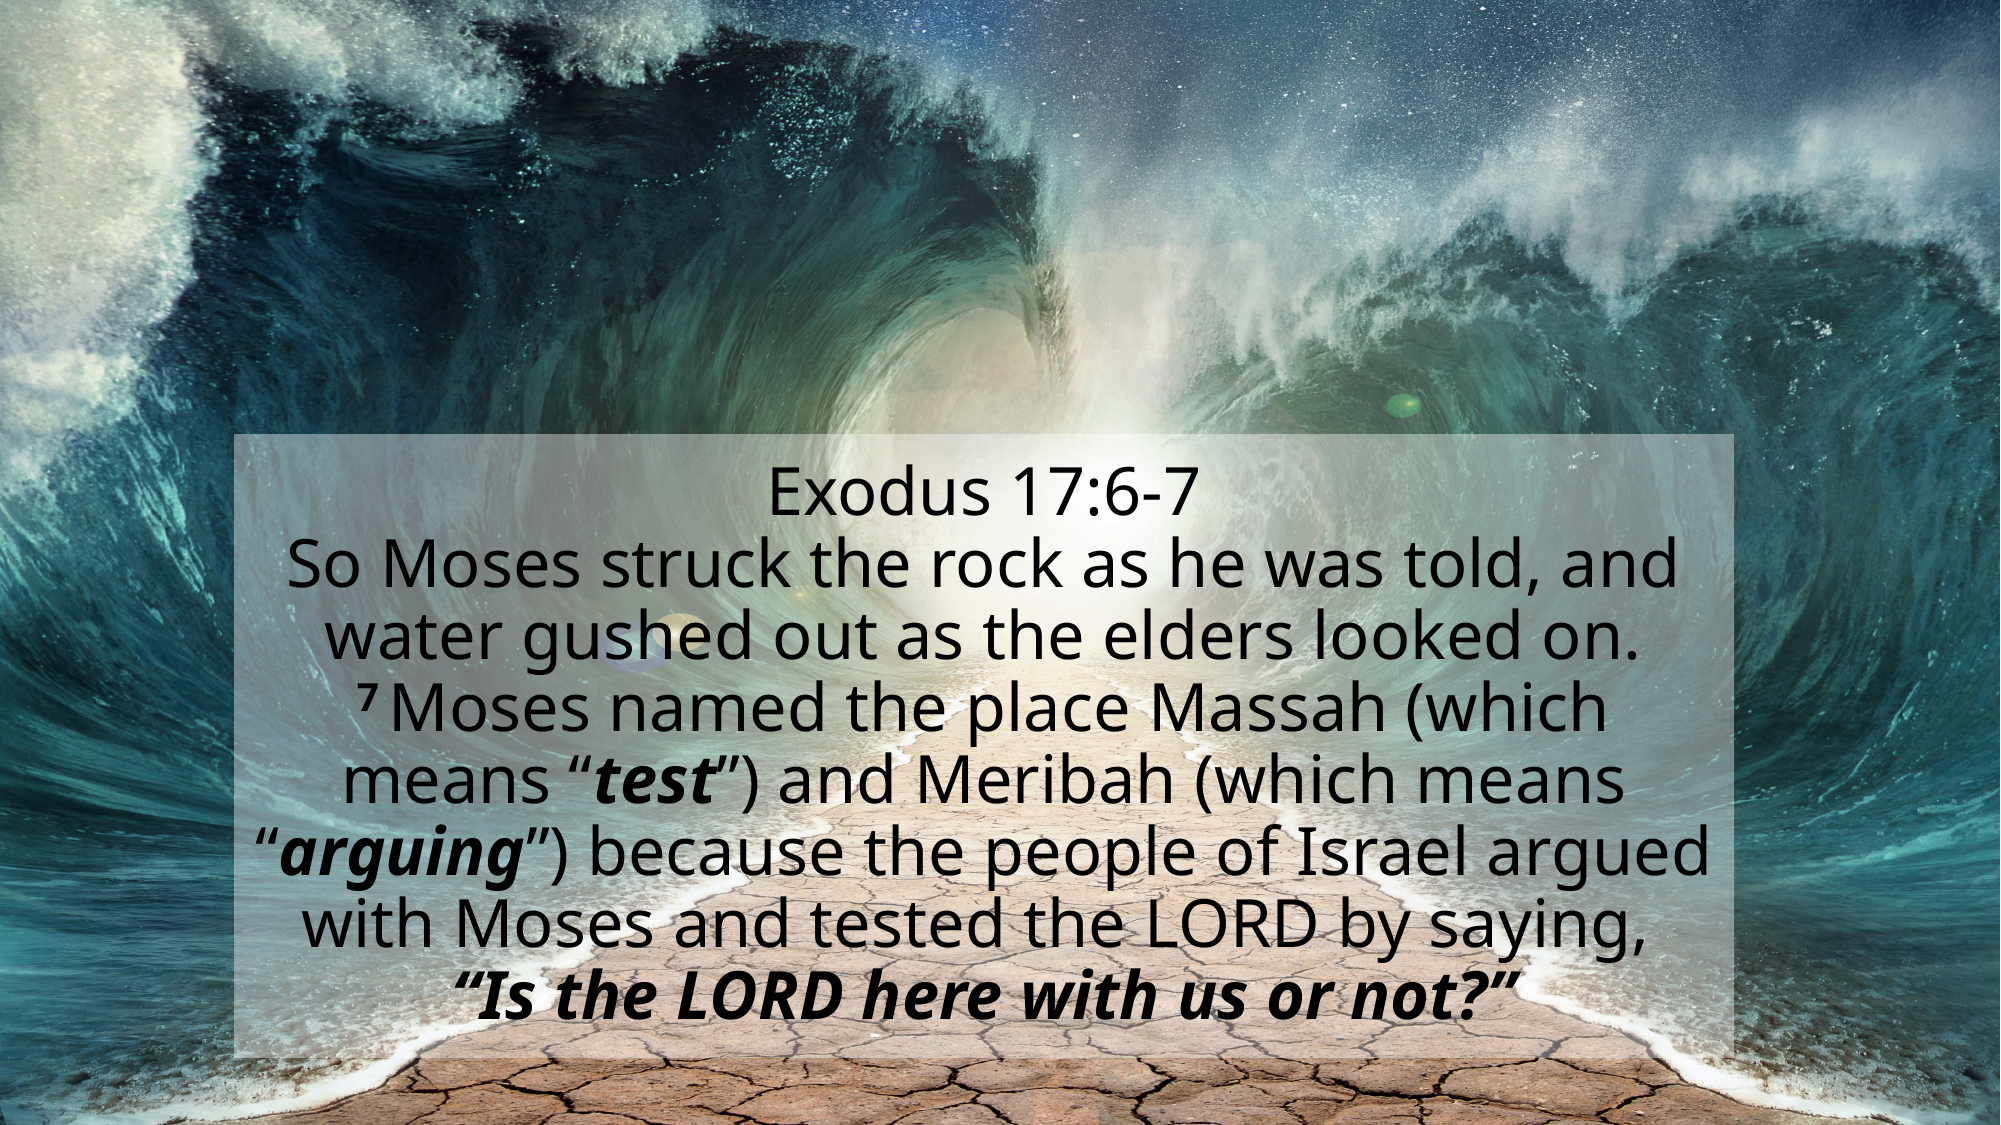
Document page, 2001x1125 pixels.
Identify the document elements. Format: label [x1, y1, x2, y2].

list [0, 0, 2000, 1125]
